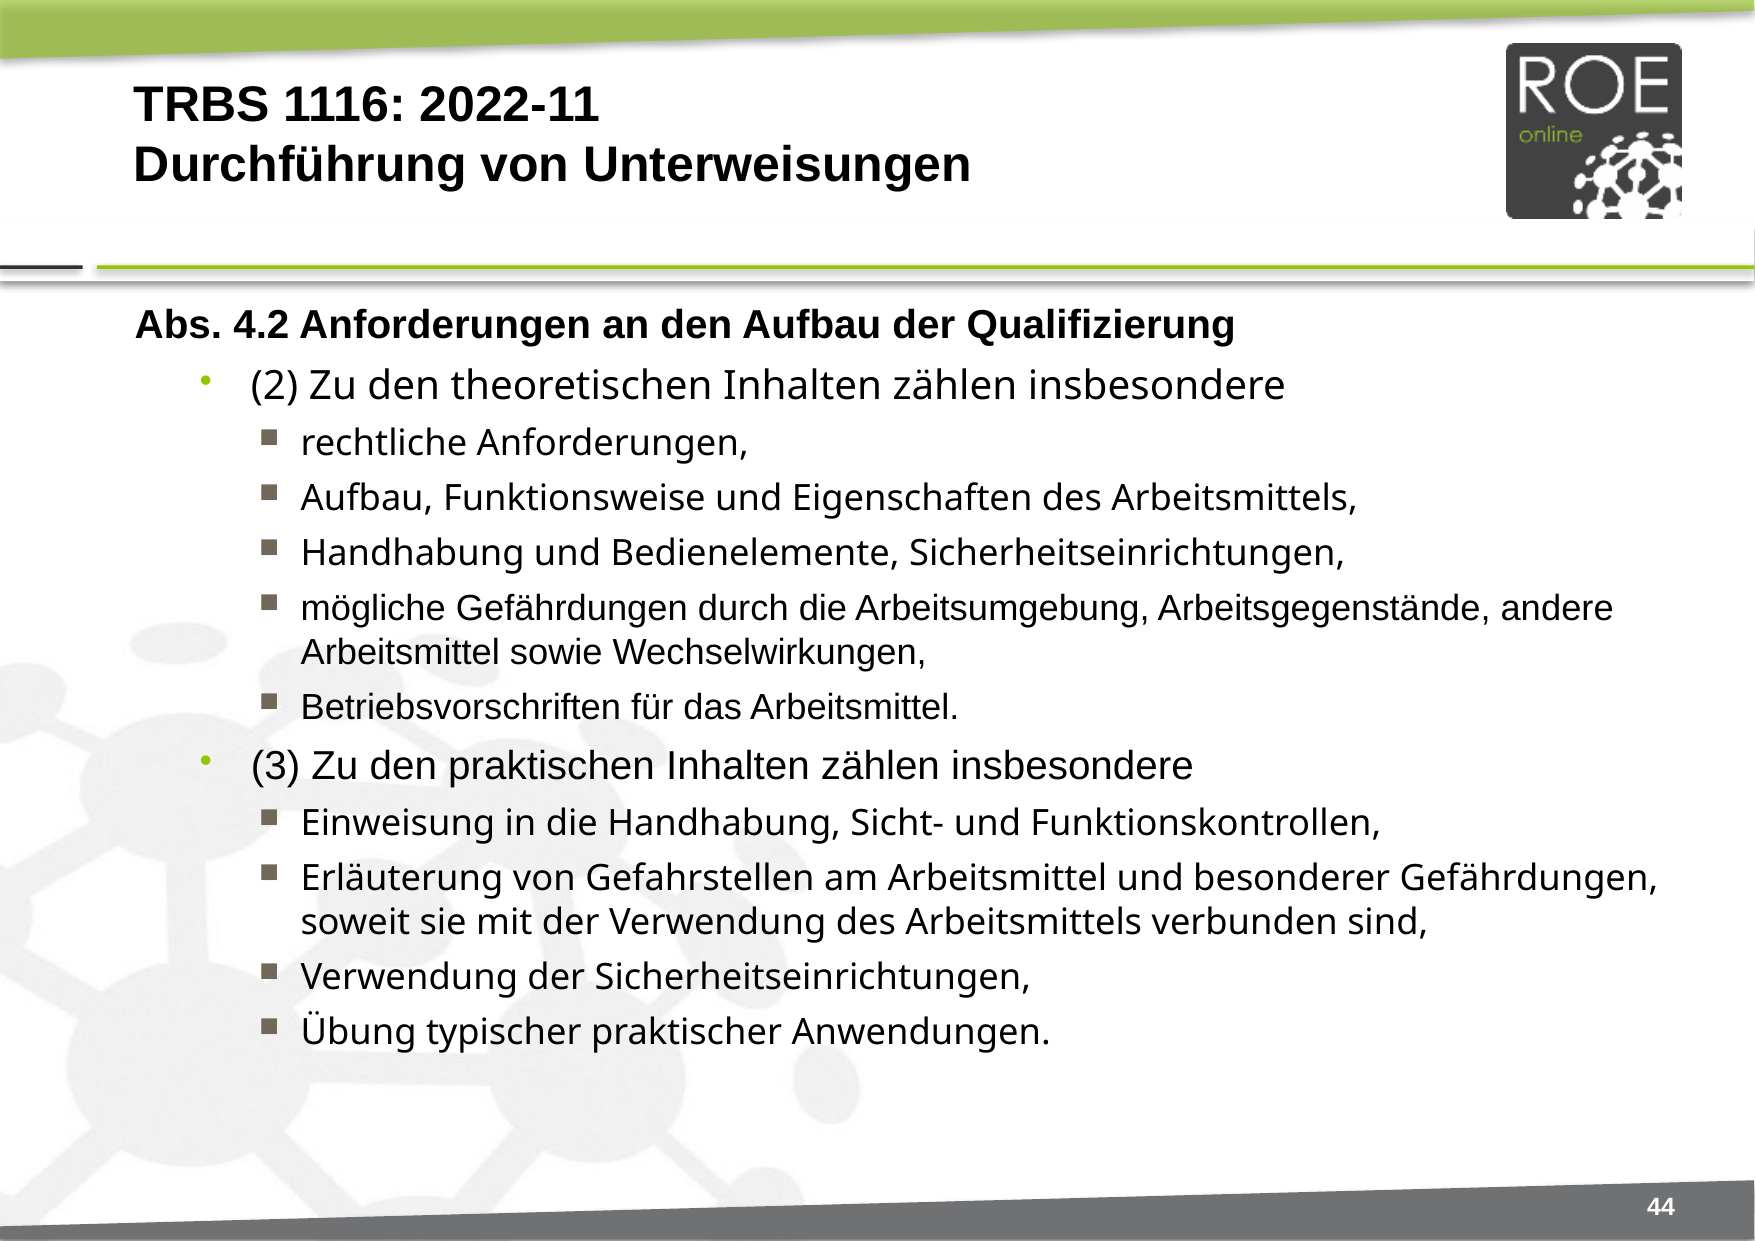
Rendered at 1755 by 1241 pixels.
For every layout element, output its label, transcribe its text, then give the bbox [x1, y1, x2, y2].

list Abs. 4.2 Anforderungen an den Aufbau der Qualifizierung (2) Zu den theoretischen Inhalten zählen insbesondere rechtliche Anforderungen, Aufbau, Funktionsweise und Eigenschaften des Arbeitsmittels, Handhabung und Bedienelemente, Sicherheitseinrichtungen, mögliche Gefährdungen durch die Arbeitsumgebung, Arbeitsgegenstände, andere Arbeitsmittel sowie Wechselwirkungen, Betriebsvorschriften für das Arbeitsmittel. (3) Zu den praktischen Inhalten zählen insbesondere Einweisung in die Handhabung, Sicht- und Funktionskontrollen, Erläuterung von Gefahrstellen am Arbeitsmittel und besonderer Gefährdungen, soweit sie mit der Verwendung des Arbeitsmittels verbunden sind, Verwendung der Sicherheitseinrichtungen, Übung typischer praktischer Anwendungen. [117, 289, 1679, 1103]
picture [1506, 43, 1682, 219]
slide_number 44 [1610, 1183, 1713, 1228]
title TRBS 1116: 2022-11 Durchführung von Unterweisungen [116, 41, 1494, 221]
